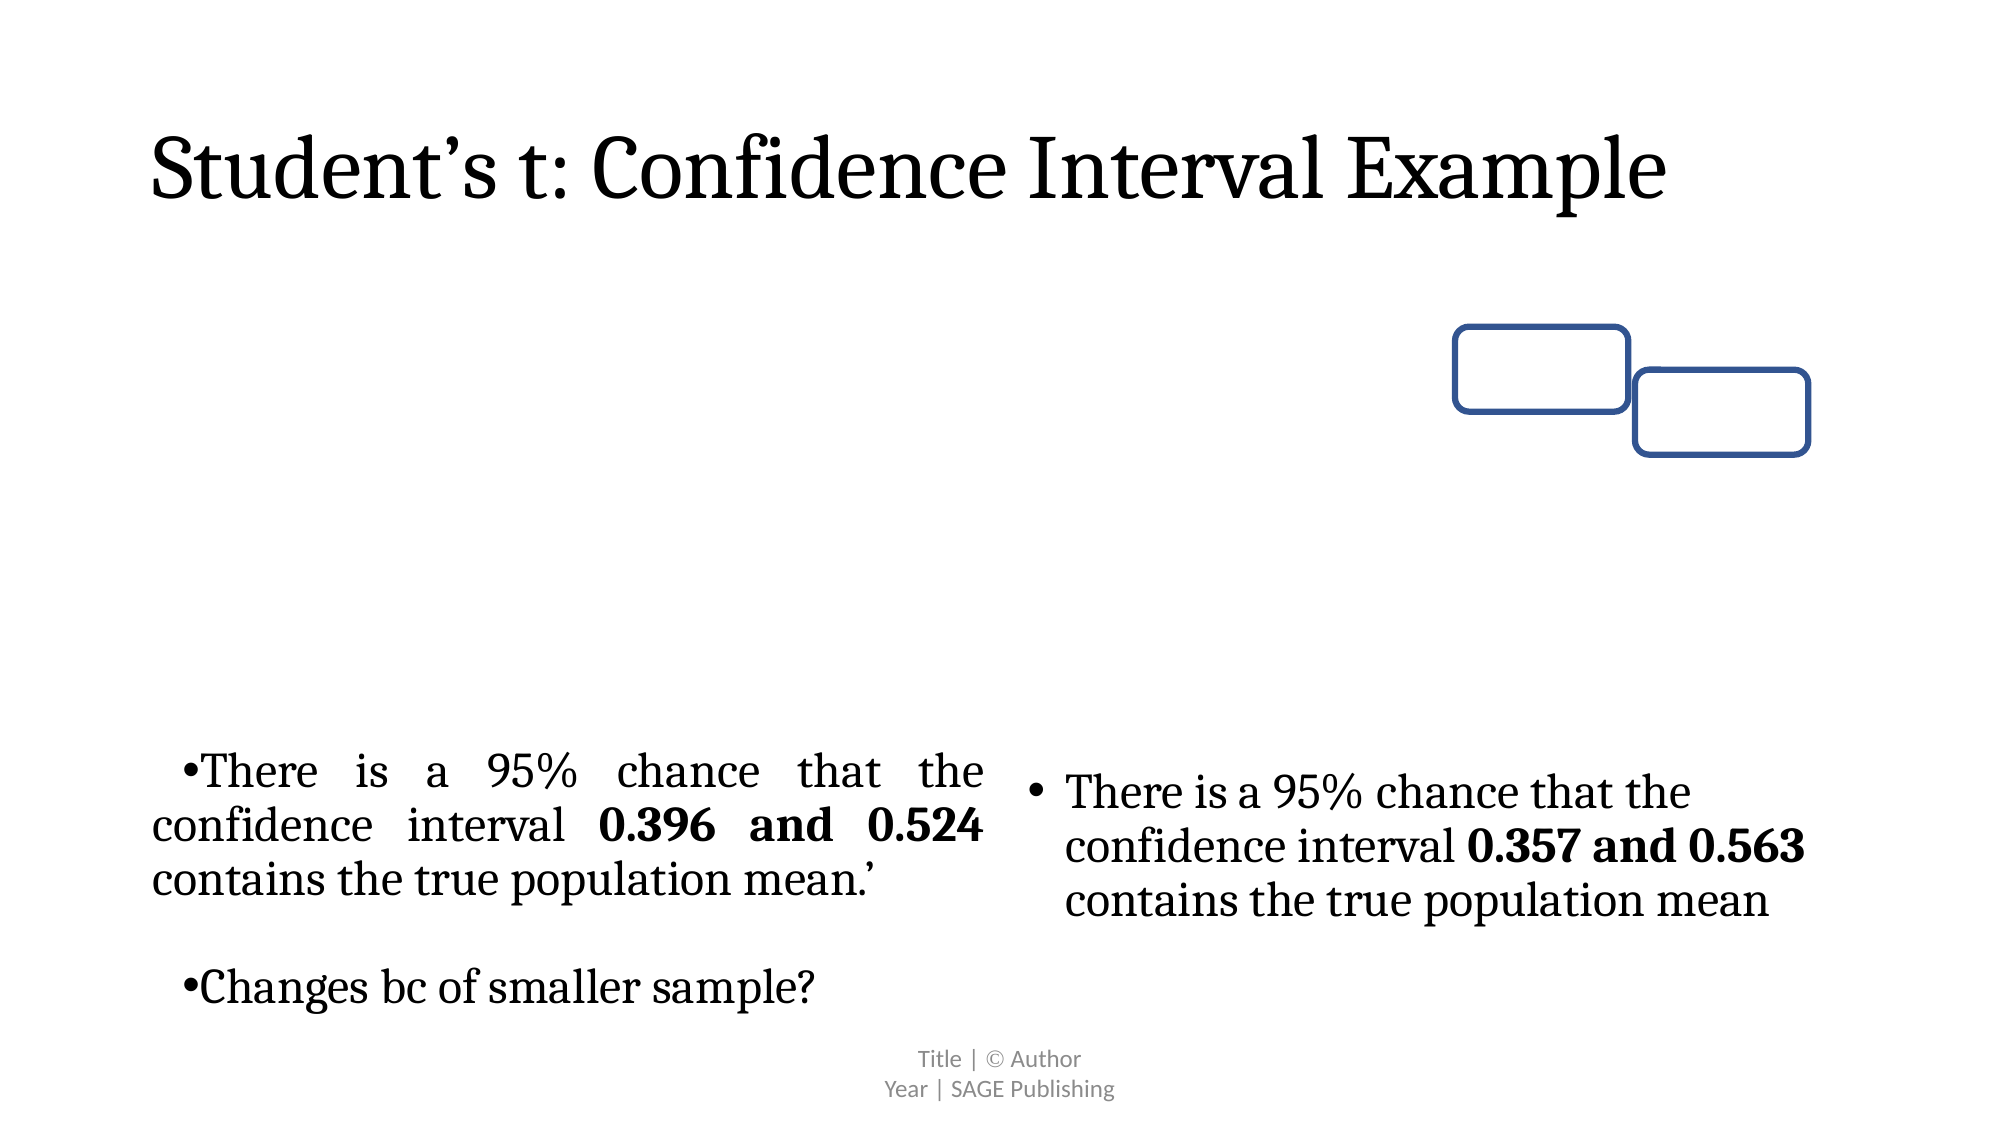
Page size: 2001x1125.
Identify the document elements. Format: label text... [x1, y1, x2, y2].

text_box [1633, 368, 1810, 456]
footer Title |  Author Year | SAGE Publishing [662, 1042, 1338, 1103]
title Student’s t: Confidence Interval Example [137, 59, 1863, 278]
text_box [1453, 325, 1630, 413]
